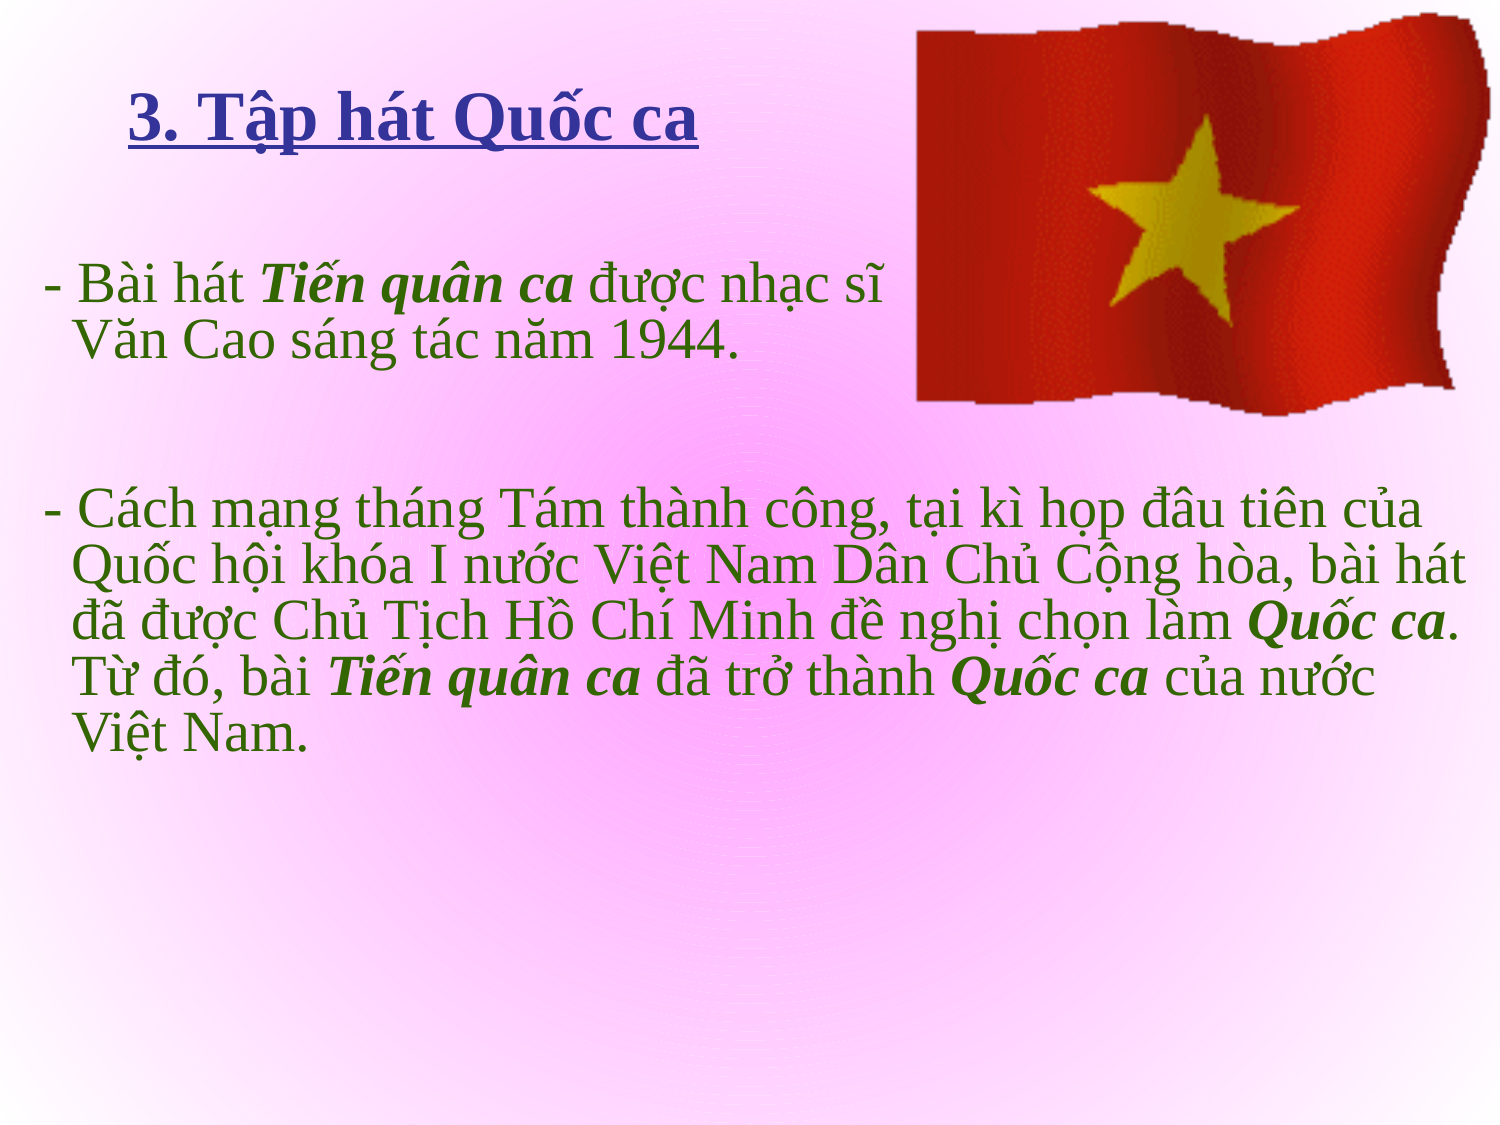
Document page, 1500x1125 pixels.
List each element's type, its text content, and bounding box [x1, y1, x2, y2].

text_box - Cách mạng tháng Tám thành công, tại kì họp đâu tiên của Quốc hội khóa I nước Việt Nam Dân Chủ Cộng hòa, bài hát đã được Chủ Tịch Hồ Chí Minh đề nghị chọn làm Quốc ca. Từ đó, bài Tiến quân ca đã trở thành Quốc ca của nước Việt Nam. [0, 474, 1500, 900]
picture [899, 0, 1500, 438]
text_box 3. Tập hát Quốc ca [112, 0, 788, 225]
text_box - Bài hát Tiến quân ca được nhạc sĩ Văn Cao sáng tác năm 1944. [0, 249, 894, 413]
